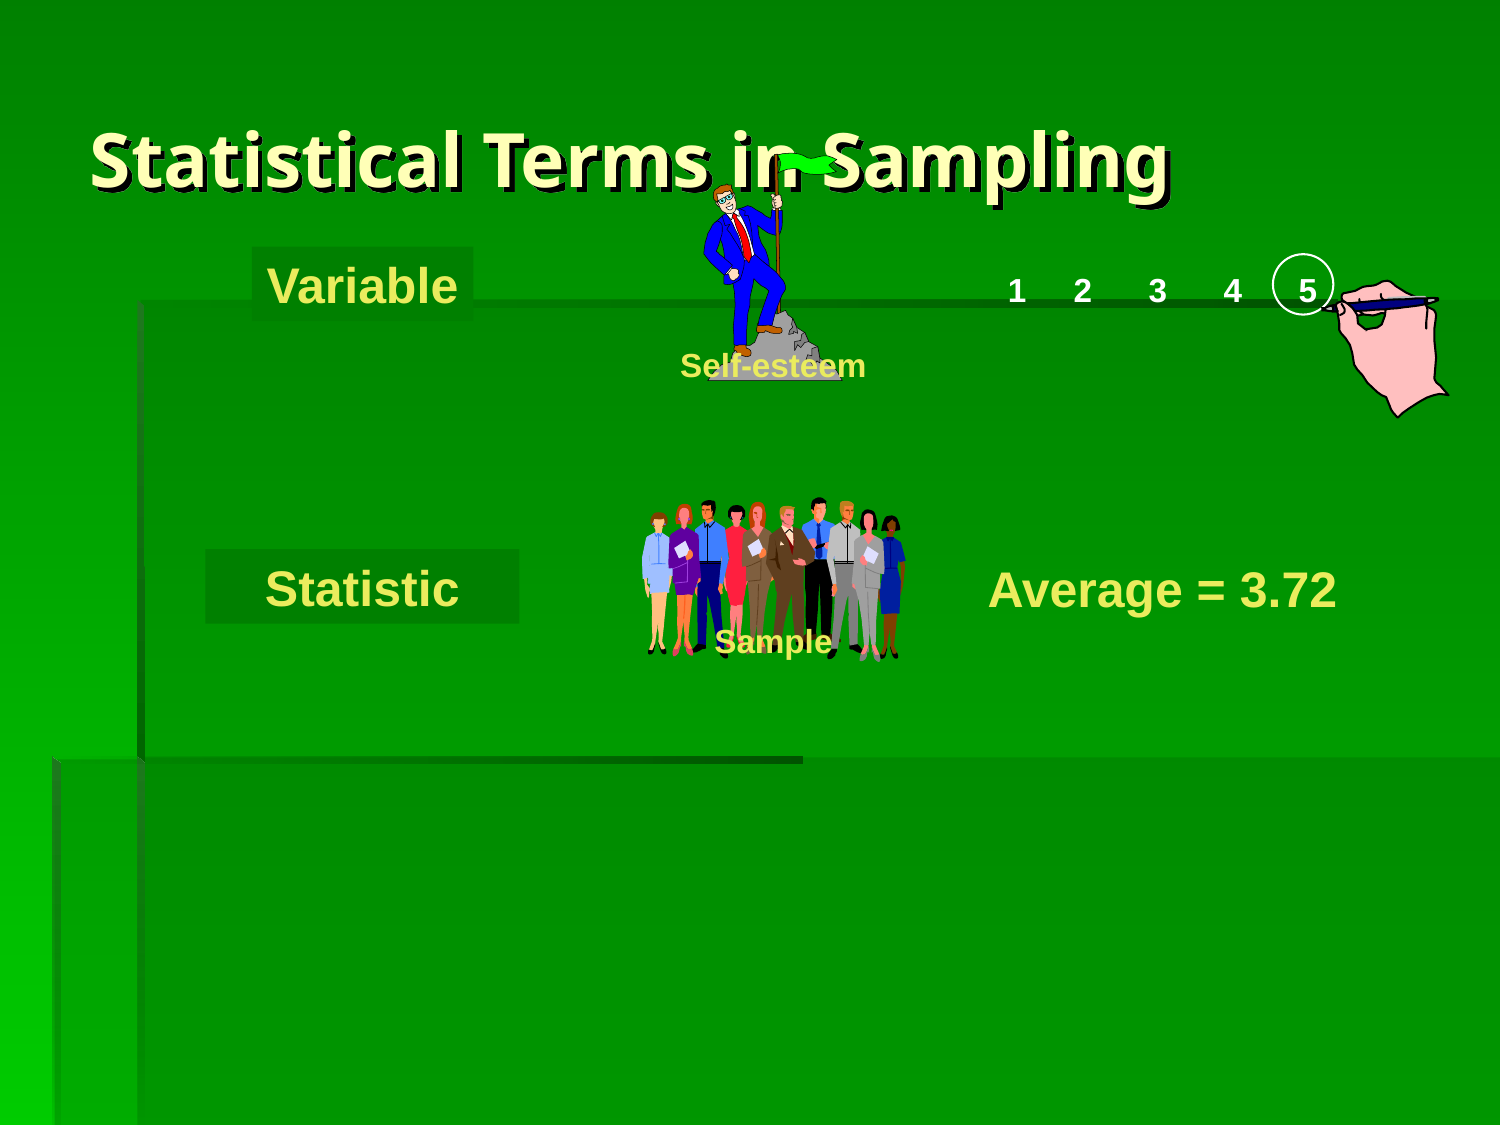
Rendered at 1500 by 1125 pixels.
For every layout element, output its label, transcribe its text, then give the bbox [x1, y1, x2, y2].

text_box Statistic [205, 549, 520, 624]
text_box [1321, 280, 1450, 419]
text_box Self-esteem [665, 337, 882, 392]
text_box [641, 496, 906, 663]
title Statistical Terms in Sampling [74, 39, 1451, 276]
text_box Average = 3.72 [969, 550, 1356, 625]
text_box Variable [251, 246, 474, 322]
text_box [702, 152, 844, 383]
text_box [1272, 280, 1320, 315]
text_box 1 2 3 4 5 [992, 280, 1316, 317]
